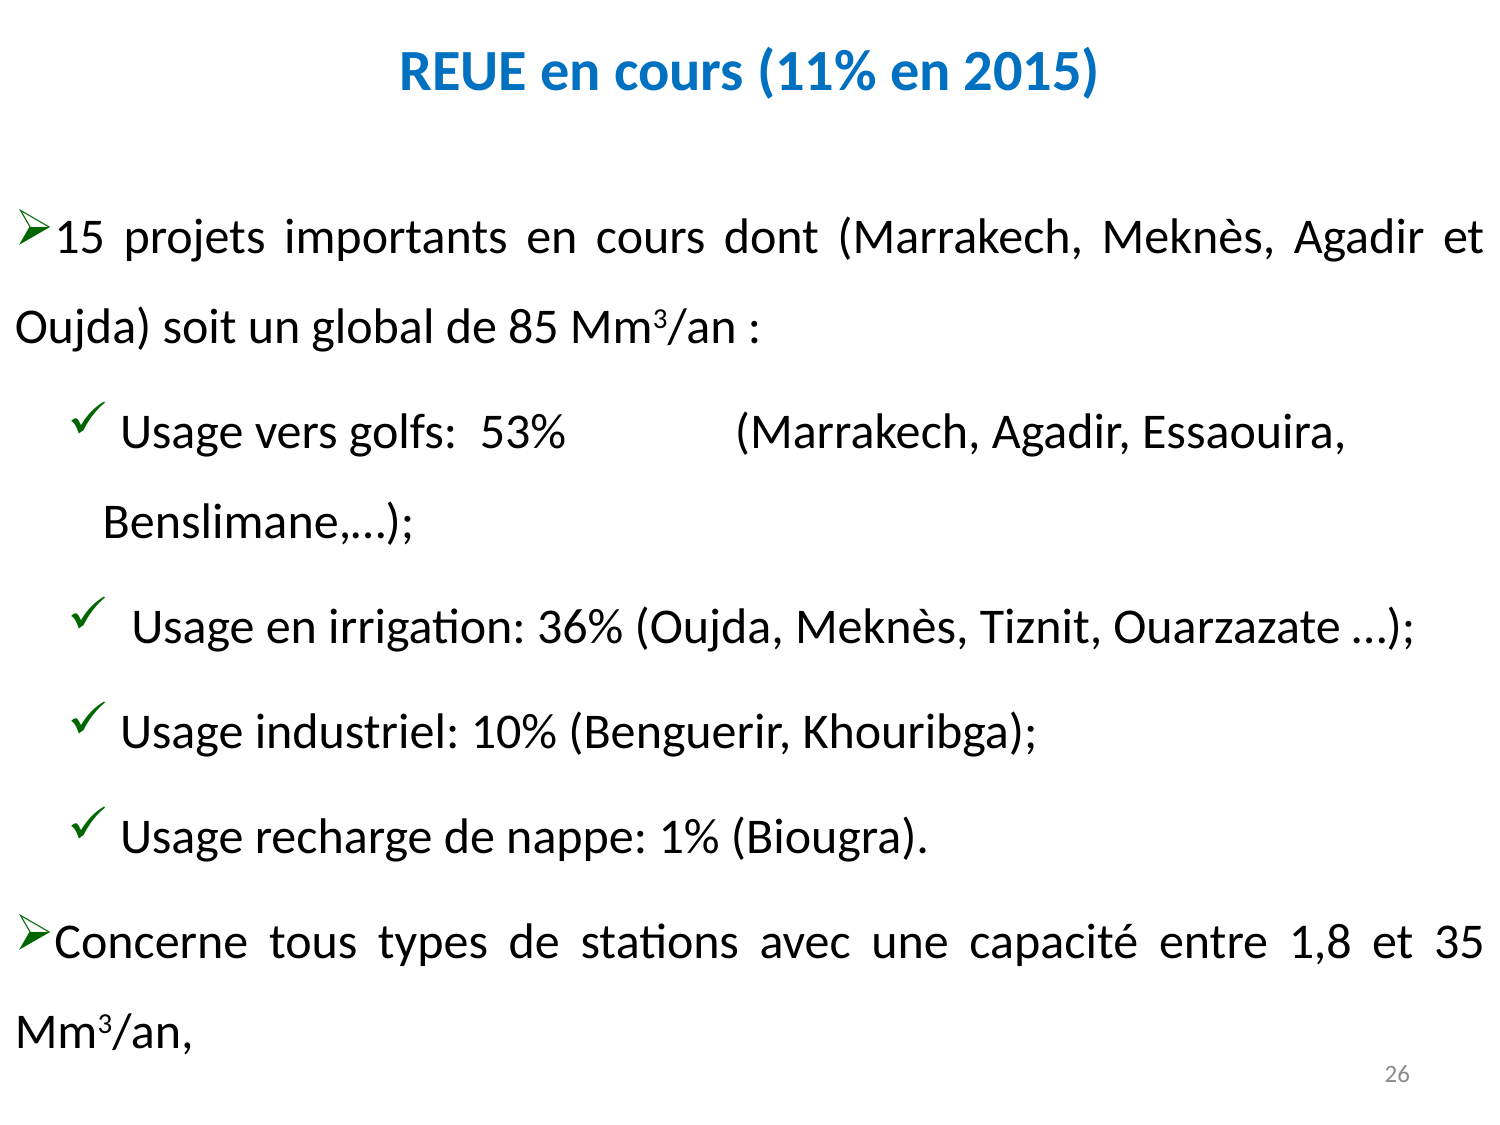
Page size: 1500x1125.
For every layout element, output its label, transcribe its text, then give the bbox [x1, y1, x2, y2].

slide_number 26 [1074, 1067, 1425, 1103]
text_box REUE en cours (11% en 2015) 15 projets importants en cours dont (Marrakech, Meknès, Agadir et Oujda) soit un global de 85 Mm3/an : Usage vers golfs: 53% (Marrakech, Agadir, Essaouira, Benslimane,…); Usage en irrigation: 36% (Oujda, Meknès, Tiznit, Ouarzazate …); Usage industriel: 10% (Benguerir, Khouribga); Usage recharge de nappe: 1% (Biougra). Concerne tous types de stations avec une capacité entre 1,8 et 35 Mm3/an, [0, 24, 1500, 1067]
